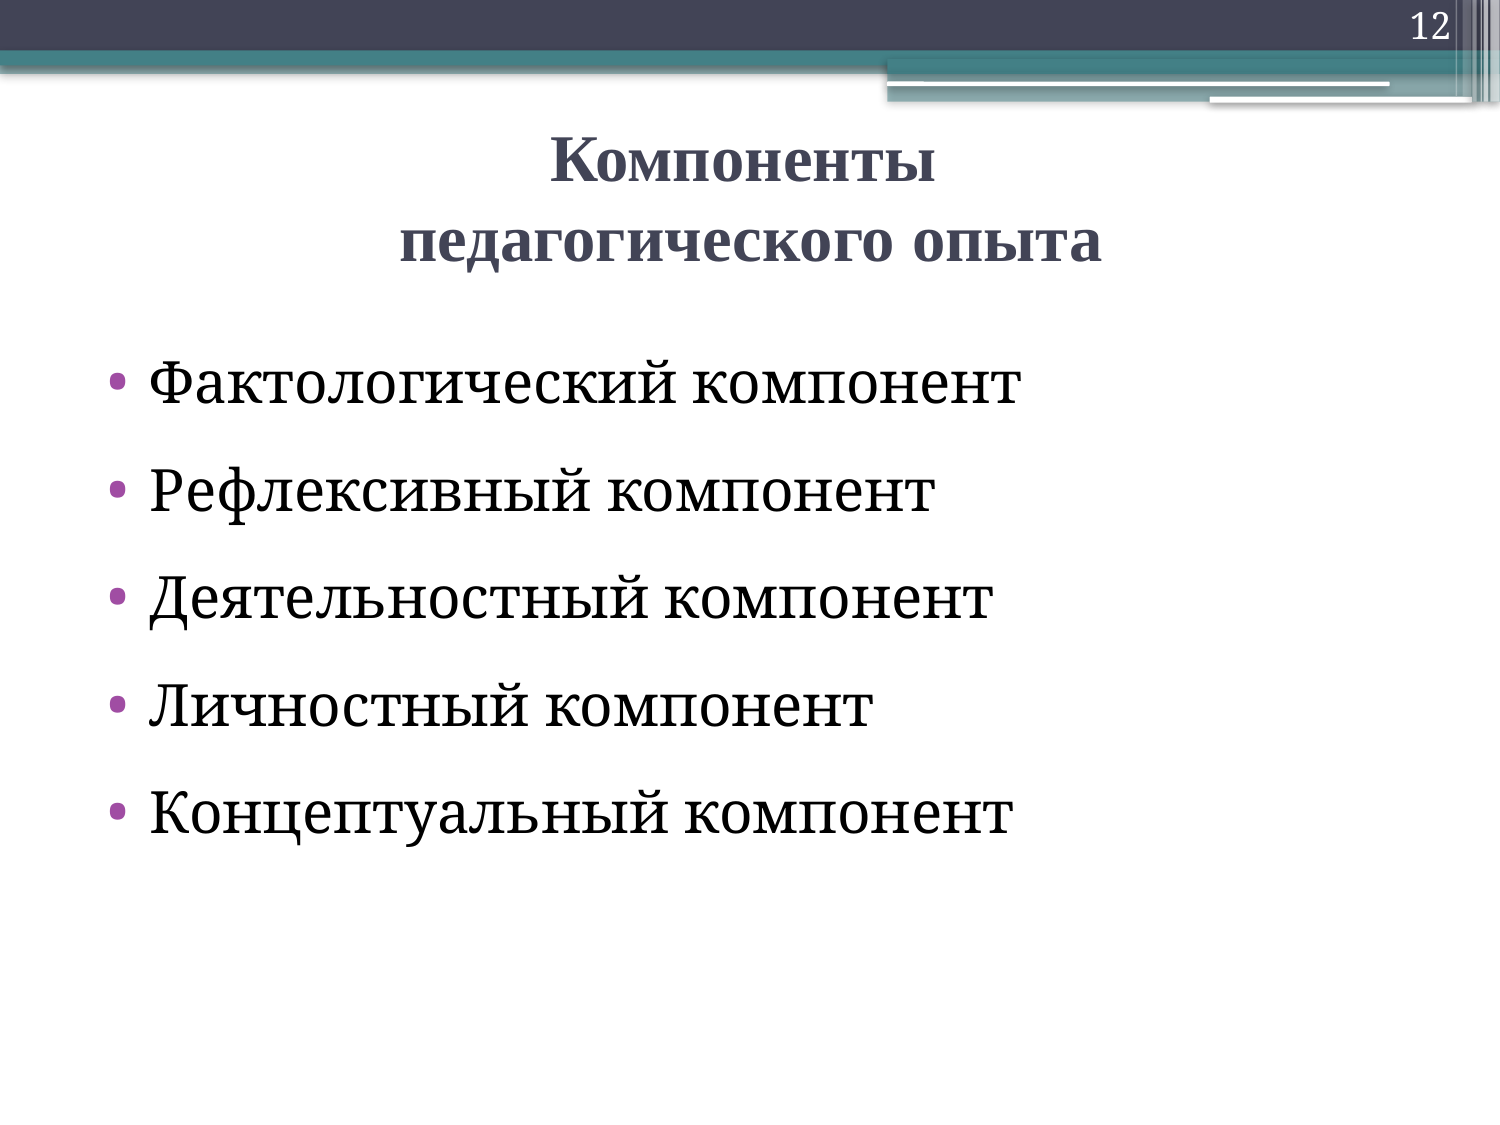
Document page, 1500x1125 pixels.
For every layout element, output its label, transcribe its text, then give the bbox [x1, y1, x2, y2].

title Компоненты педагогического опыта [76, 149, 1427, 241]
list Фактологический компонент Рефлексивный компонент Деятельностный компонент Личностный компонент Концептуальный компонент [75, 338, 1425, 1079]
slide_number 12 [1341, 0, 1466, 61]
